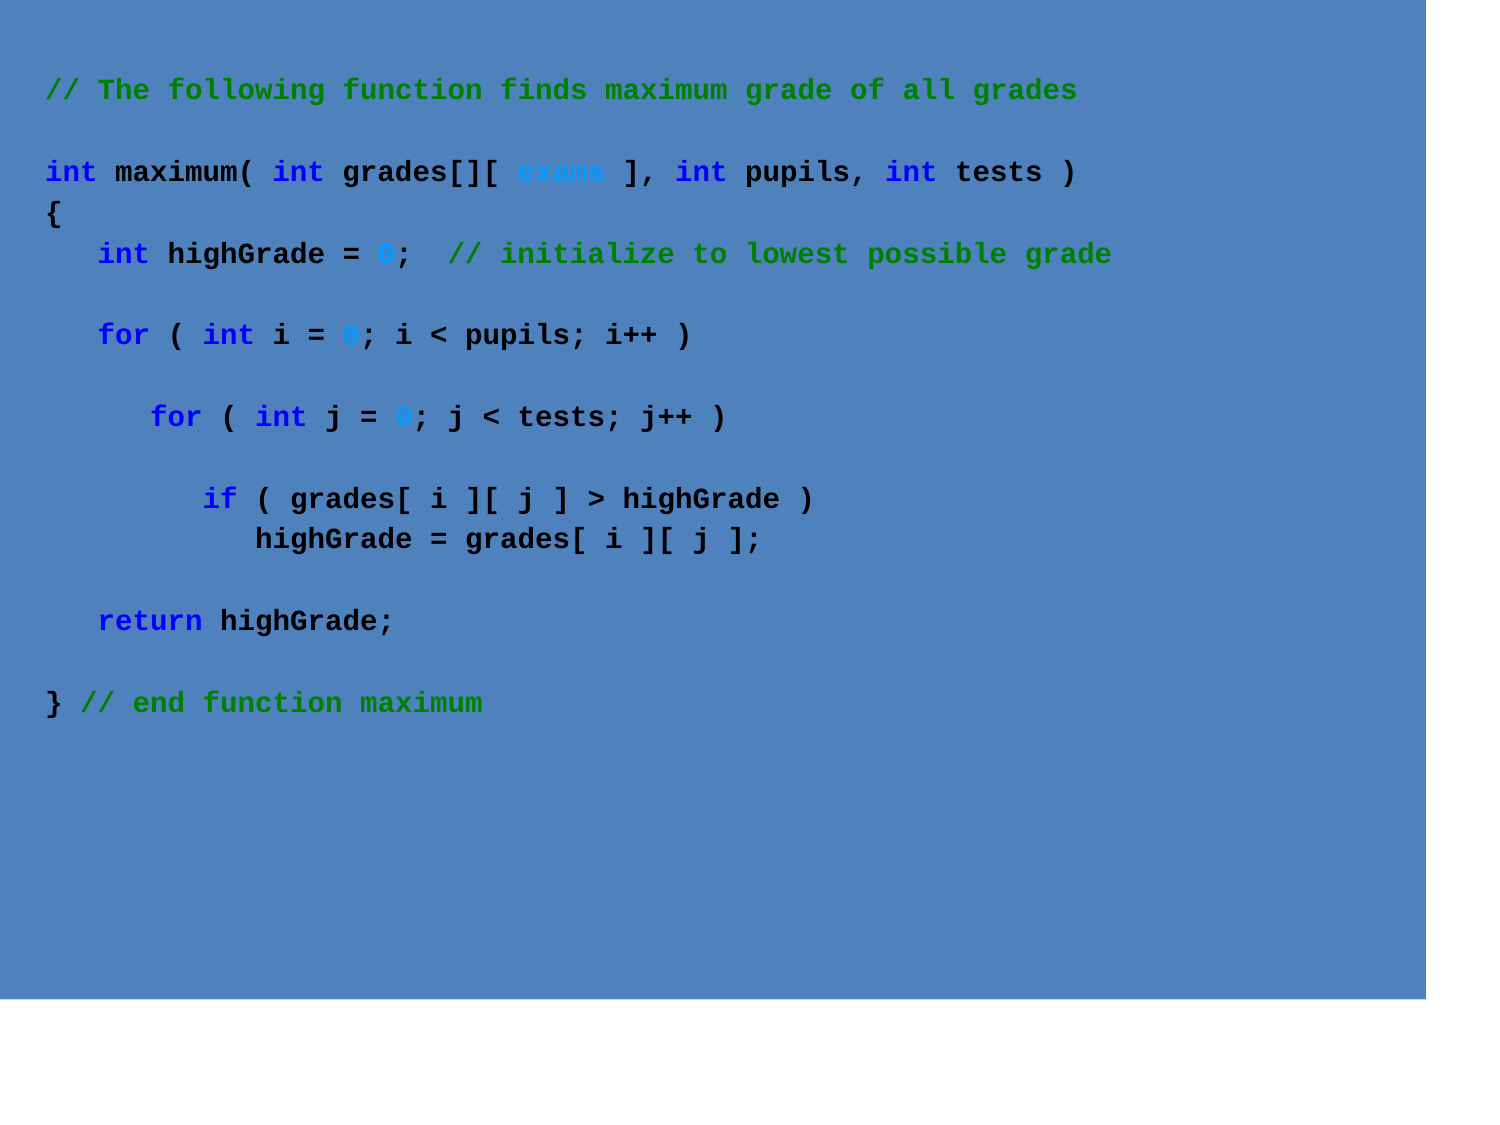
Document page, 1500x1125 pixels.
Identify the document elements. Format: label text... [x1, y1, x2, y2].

subtitle // The following function finds maximum grade of all grades int maximum( int grades[][ exams ], int pupils, int tests ) { int highGrade = 0; // initialize to lowest possible grade for ( int i = 0; i < pupils; i++ ) for ( int j = 0; j < tests; j++ ) if ( grades[ i ][ j ] > highGrade ) highGrade = grades[ i ][ j ]; return highGrade; } // end function maximum [0, 0, 1426, 1000]
